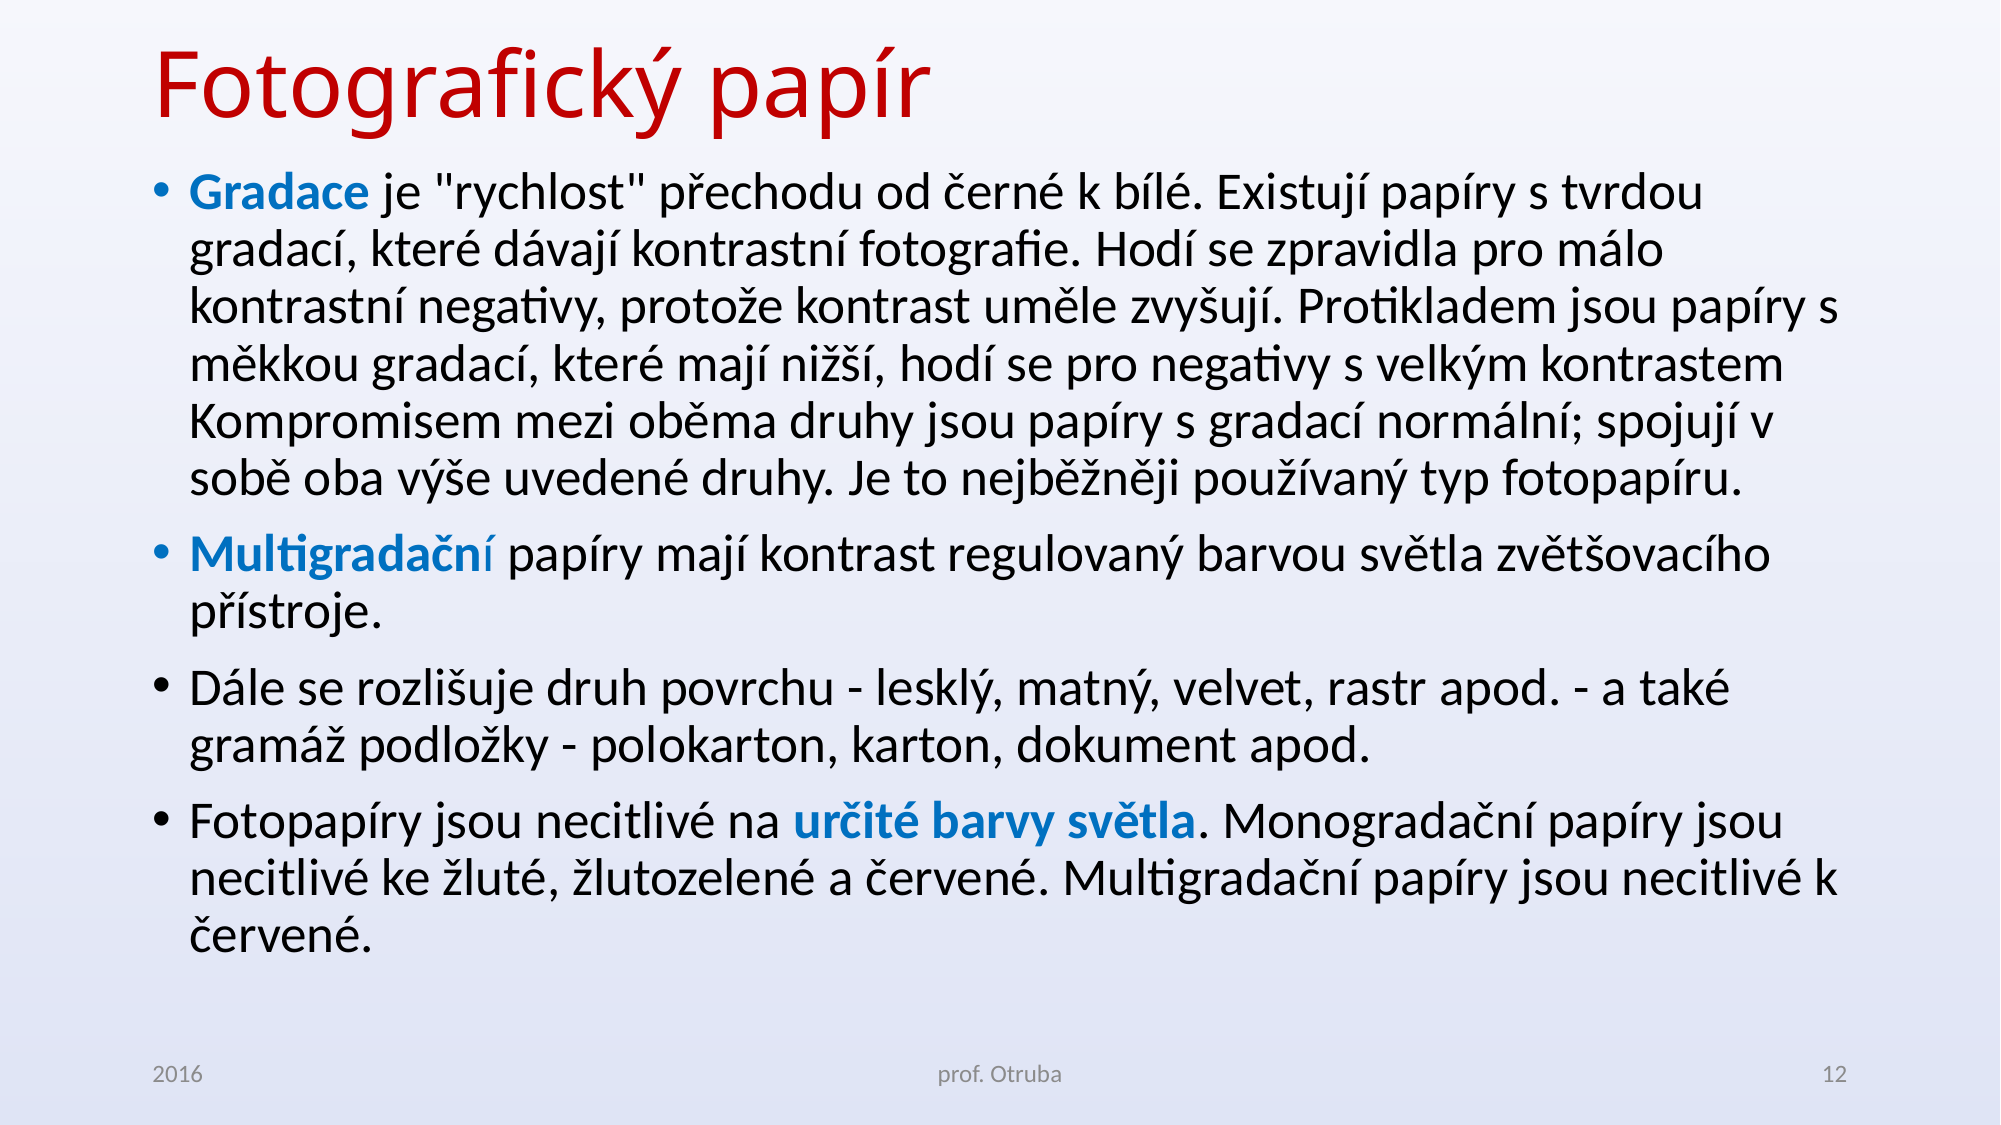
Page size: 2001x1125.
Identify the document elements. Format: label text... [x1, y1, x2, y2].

slide_number 12 [1412, 1042, 1863, 1103]
title Fotografický papír [137, 19, 1863, 156]
slide_number 2016 [137, 1042, 588, 1103]
list Gradace je "rychlost" přechodu od černé k bílé. Existují papíry s tvrdou gradací, které dávají kontrastní fotografie. Hodí se zpravidla pro málo kontrastní negativy, protože kontrast uměle zvyšují. Protikladem jsou papíry s měkkou gradací, které mají nižší, hodí se pro negativy s velkým kontrastem Kompromisem mezi oběma druhy jsou papíry s gradací normální; spojují v sobě oba výše uvedené druhy. Je to nejběžněji používaný typ fotopapíru. Multigradační papíry mají kontrast regulovaný barvou světla zvětšovacího přístroje. Dále se rozlišuje druh povrchu - lesklý, matný, velvet, rastr apod. - a také gramáž podložky - polokarton, karton, dokument apod. Fotopapíry jsou necitlivé na určité barvy světla. Monogradační papíry jsou necitlivé ke žluté, žlutozelené a červené. Multigradační papíry jsou necitlivé k červené. [137, 156, 1863, 1014]
footer prof. Otruba [662, 1042, 1338, 1103]
